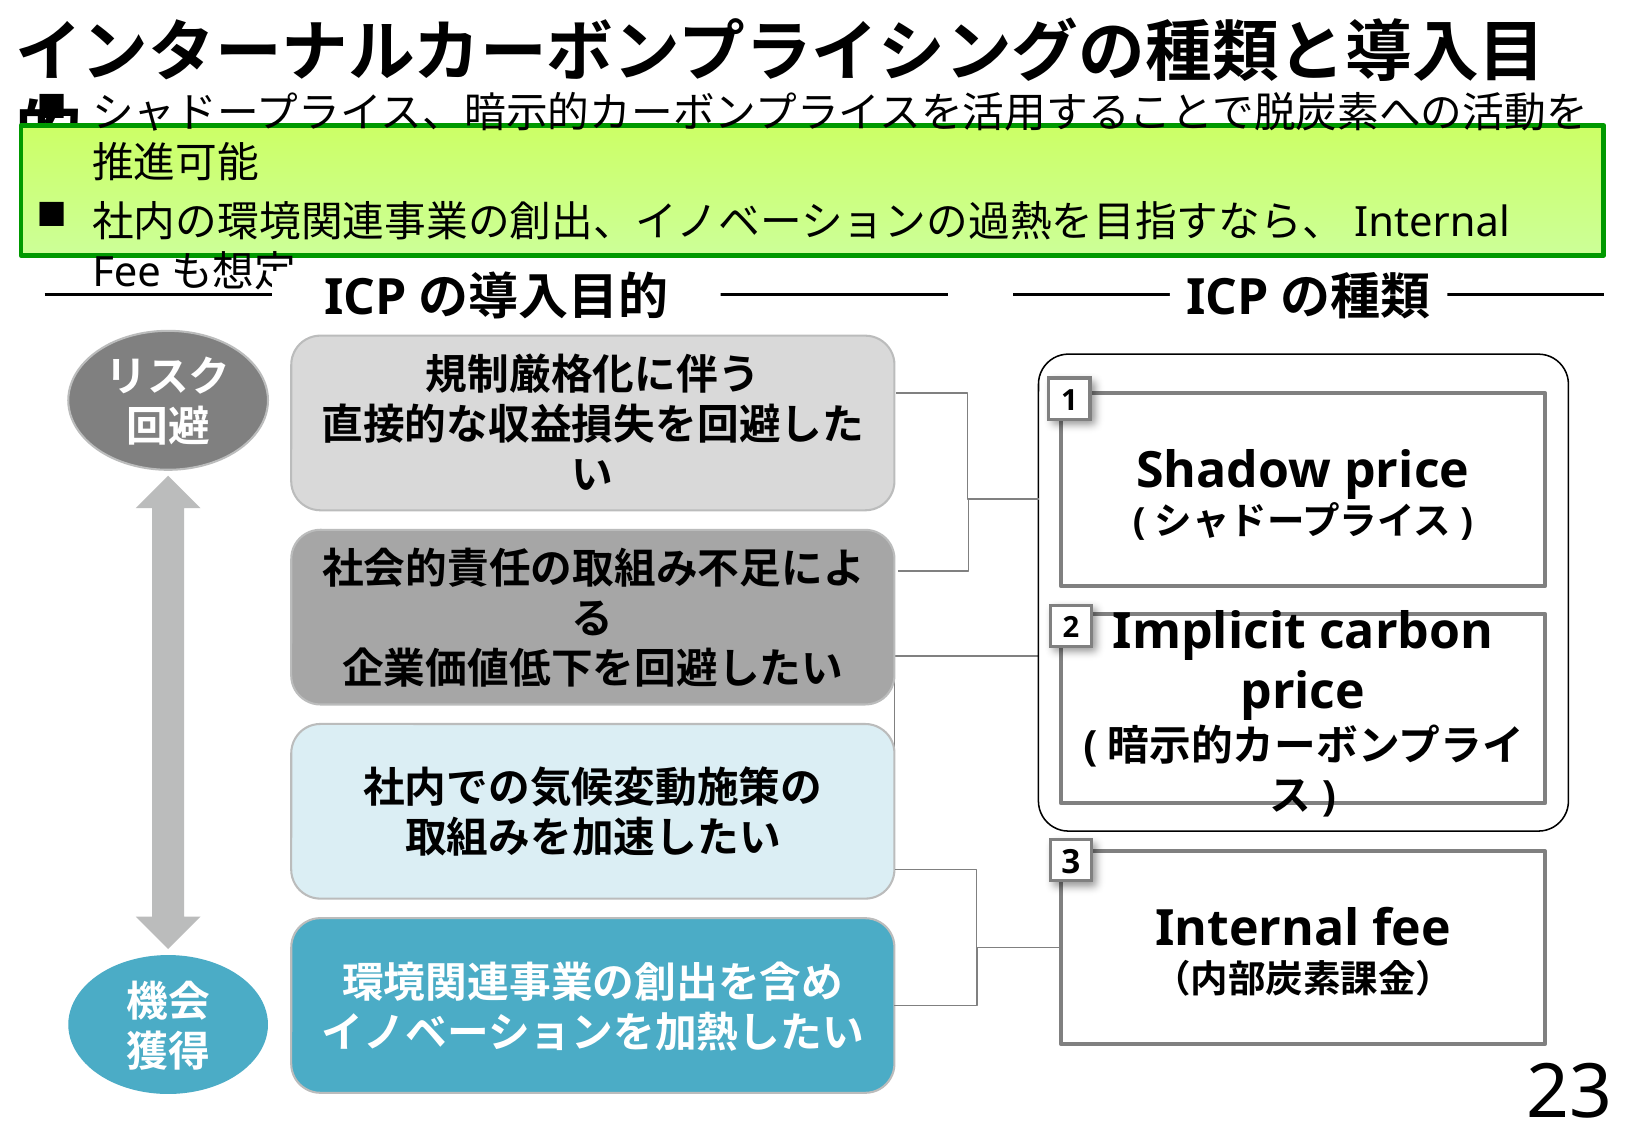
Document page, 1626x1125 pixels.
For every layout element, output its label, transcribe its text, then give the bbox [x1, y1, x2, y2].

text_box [1013, 270, 1605, 319]
text_box 2 [1066, 605, 1092, 647]
text_box Implicit carbon price (暗示的カーボンプライス) [1066, 612, 1547, 805]
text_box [894, 499, 1062, 813]
text_box [138, 477, 199, 948]
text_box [894, 947, 1062, 1006]
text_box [895, 392, 1039, 499]
text_box 環境関連事業の創出を含め イノベーションを加熱したい [291, 918, 895, 1093]
text_box Internal fee （内部炭素課金） [1059, 849, 1547, 1046]
list シャドープライス、暗示的カーボンプライスを活用することで脱炭素への活動を推進可能 社内の環境関連事業の創出、イノベーションの過熱を目指すなら、Internal Feeも想定 [19, 123, 1606, 258]
title インターナルカーボンプライシングの種類と導入目的 [0, 1, 1625, 67]
text_box 規制厳格化に伴う 直接的な収益損失を回避したい [291, 335, 895, 511]
text_box 社内での気候変動施策の 取組みを加速したい [291, 723, 895, 899]
text_box 機会 獲得 [68, 955, 268, 1094]
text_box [894, 869, 1062, 947]
slide_number 23 [1426, 1035, 1625, 1125]
text_box 社会的責任の取組み不足による 企業価値低下を回避したい [291, 529, 889, 705]
text_box リスク 回避 [68, 330, 268, 470]
text_box Shadow price (シャドープライス) [1059, 391, 1547, 588]
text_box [44, 270, 949, 319]
text_box 3 [1050, 839, 1092, 881]
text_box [897, 499, 1039, 572]
text_box 1 [1048, 378, 1090, 420]
text_box [1038, 354, 1569, 832]
